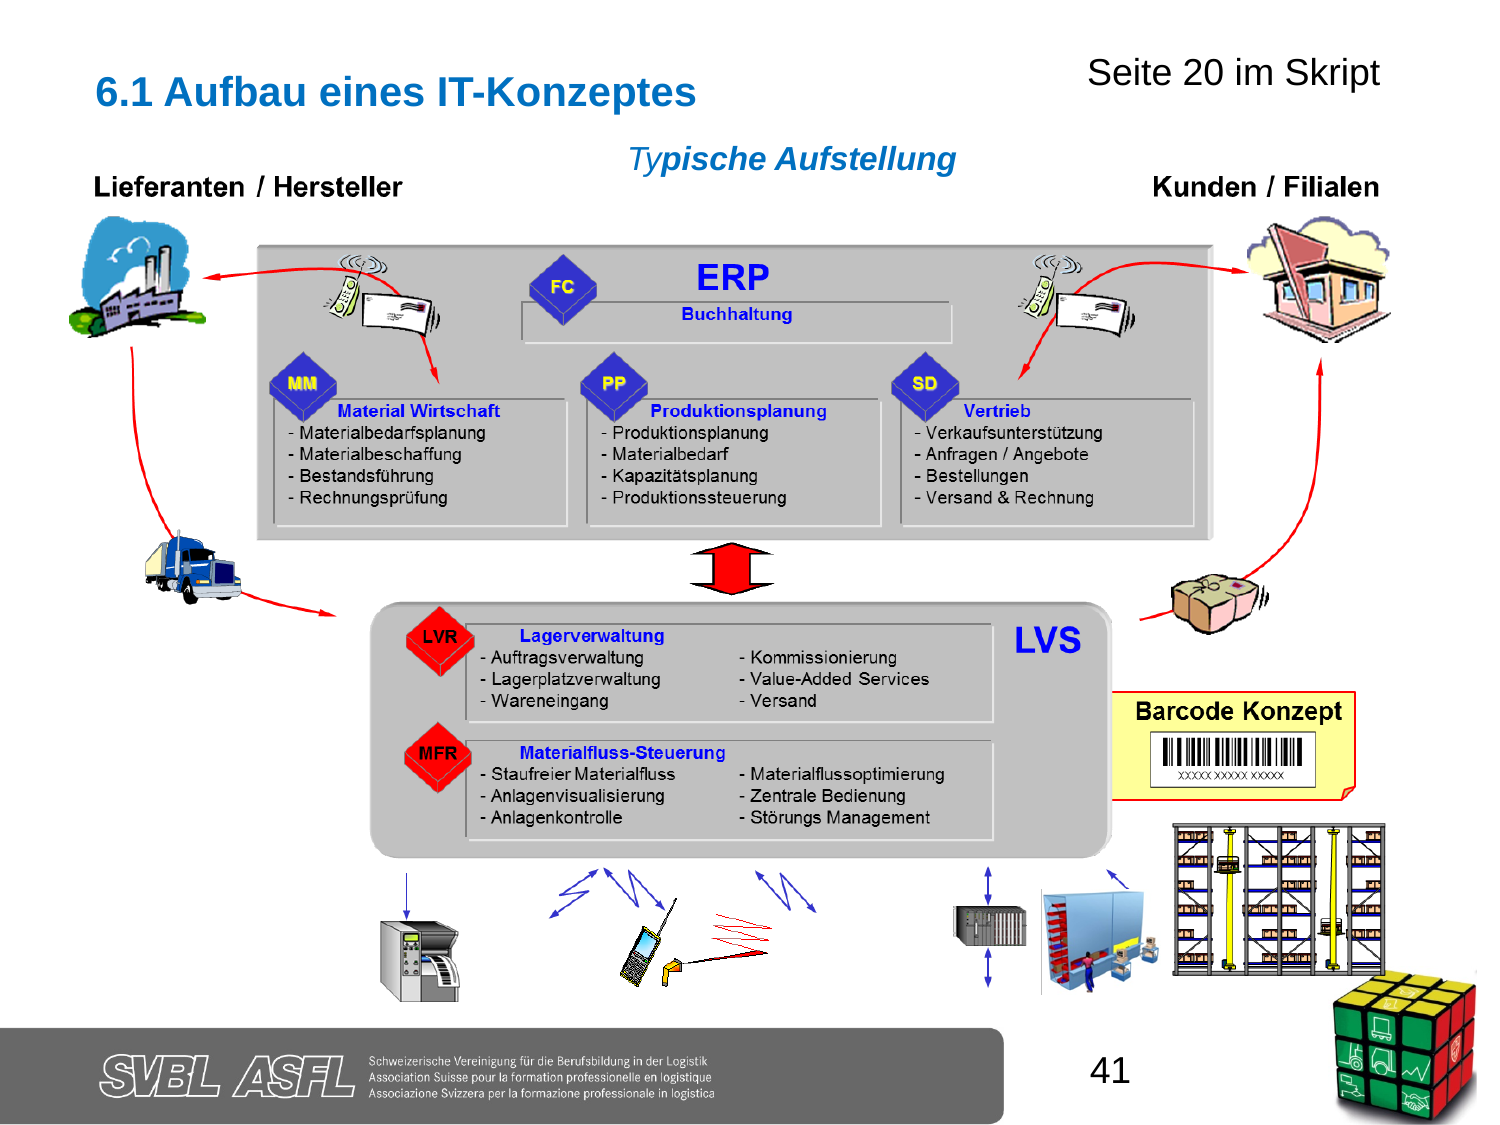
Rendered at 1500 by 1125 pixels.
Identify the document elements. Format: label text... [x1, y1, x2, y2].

text_box Typische Aufstellung [612, 133, 973, 158]
text_box Seite 20 im Skript [1072, 44, 1396, 101]
text_box 41 [1074, 1042, 1425, 1103]
picture [0, 1027, 1004, 1125]
picture [69, 159, 1477, 1125]
text_box 6.1 Aufbau eines IT-Konzeptes [80, 57, 850, 123]
